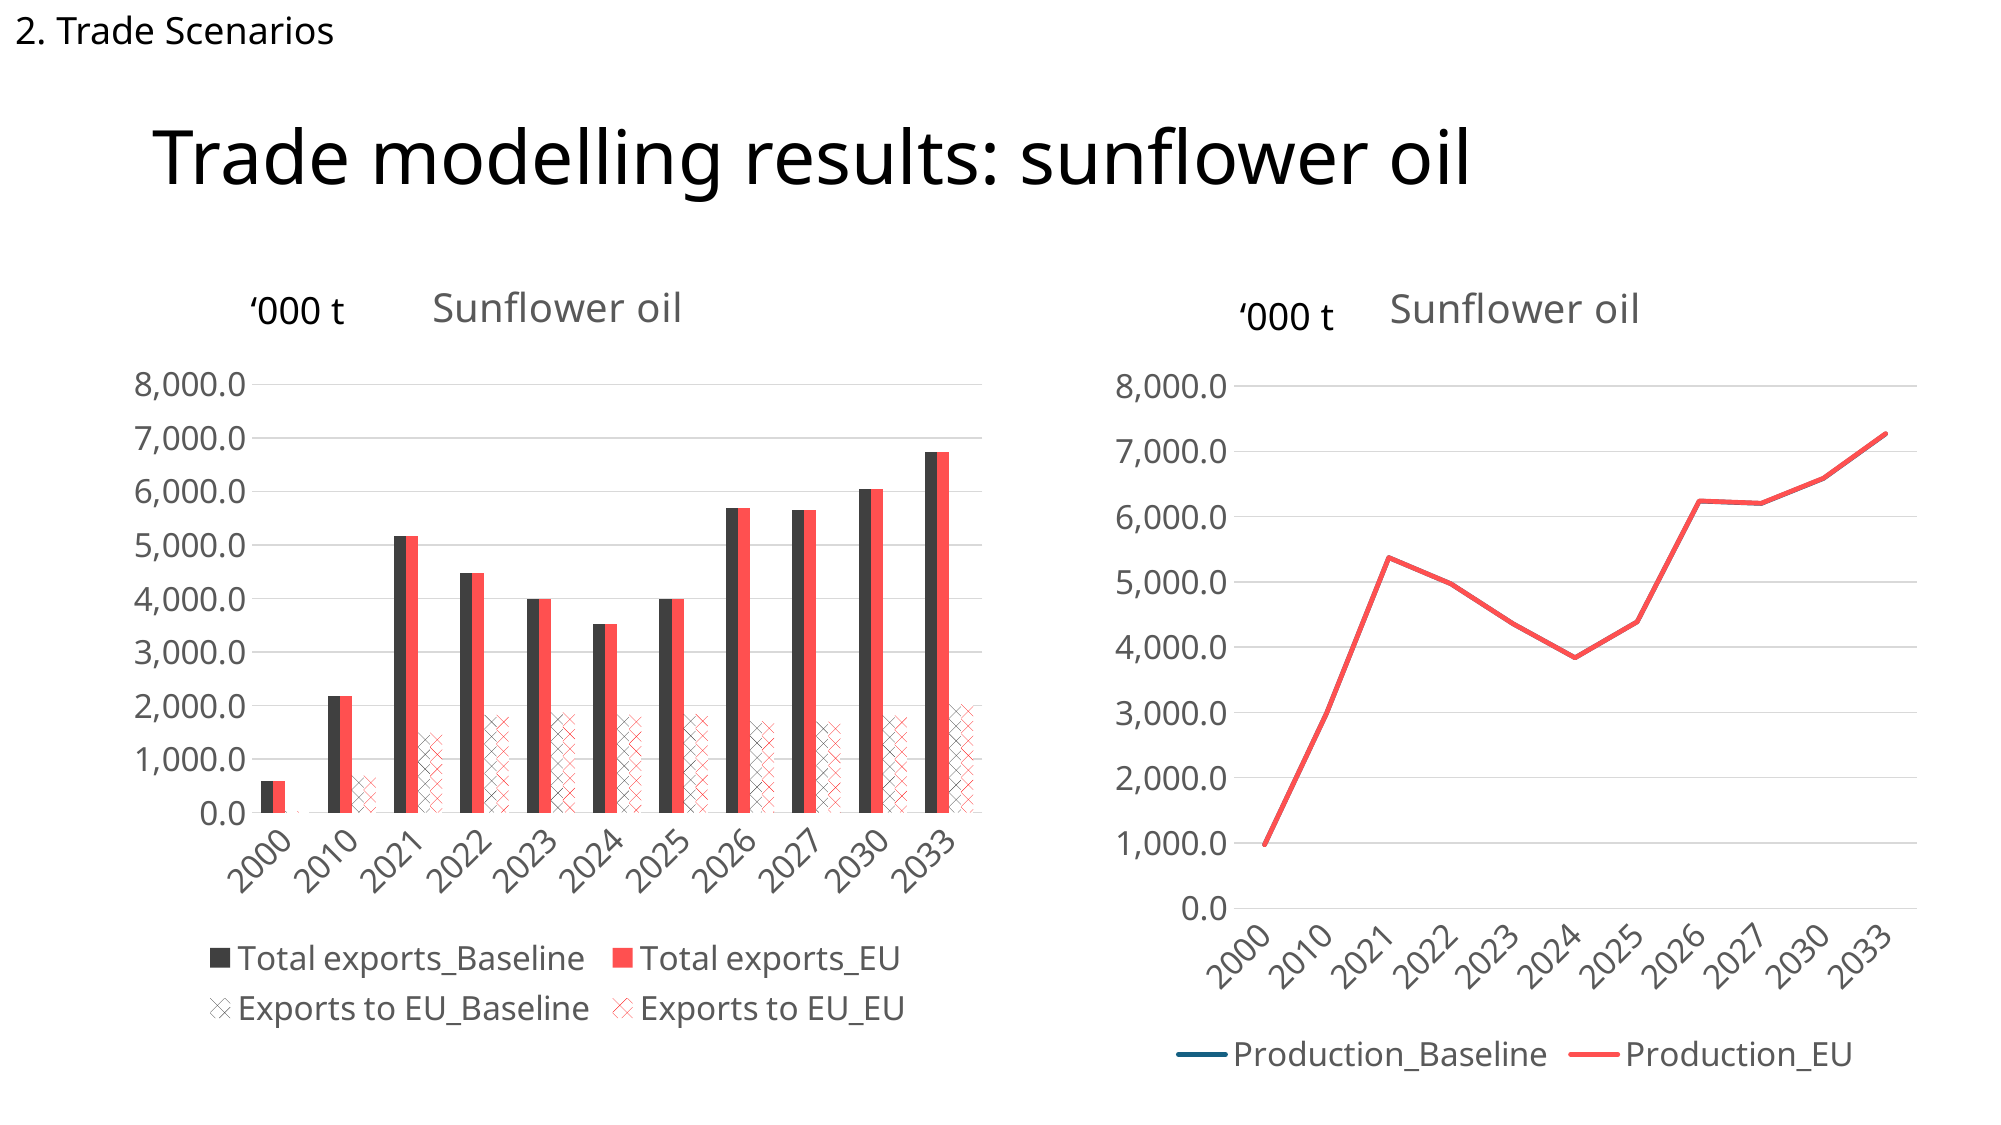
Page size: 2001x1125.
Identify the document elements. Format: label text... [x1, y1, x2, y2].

chart [1097, 241, 1934, 1084]
title Trade modelling results: sunflower oil [138, 41, 1862, 209]
chart [115, 241, 1001, 1038]
text_box 2. Trade Scenarios [0, 0, 1000, 60]
